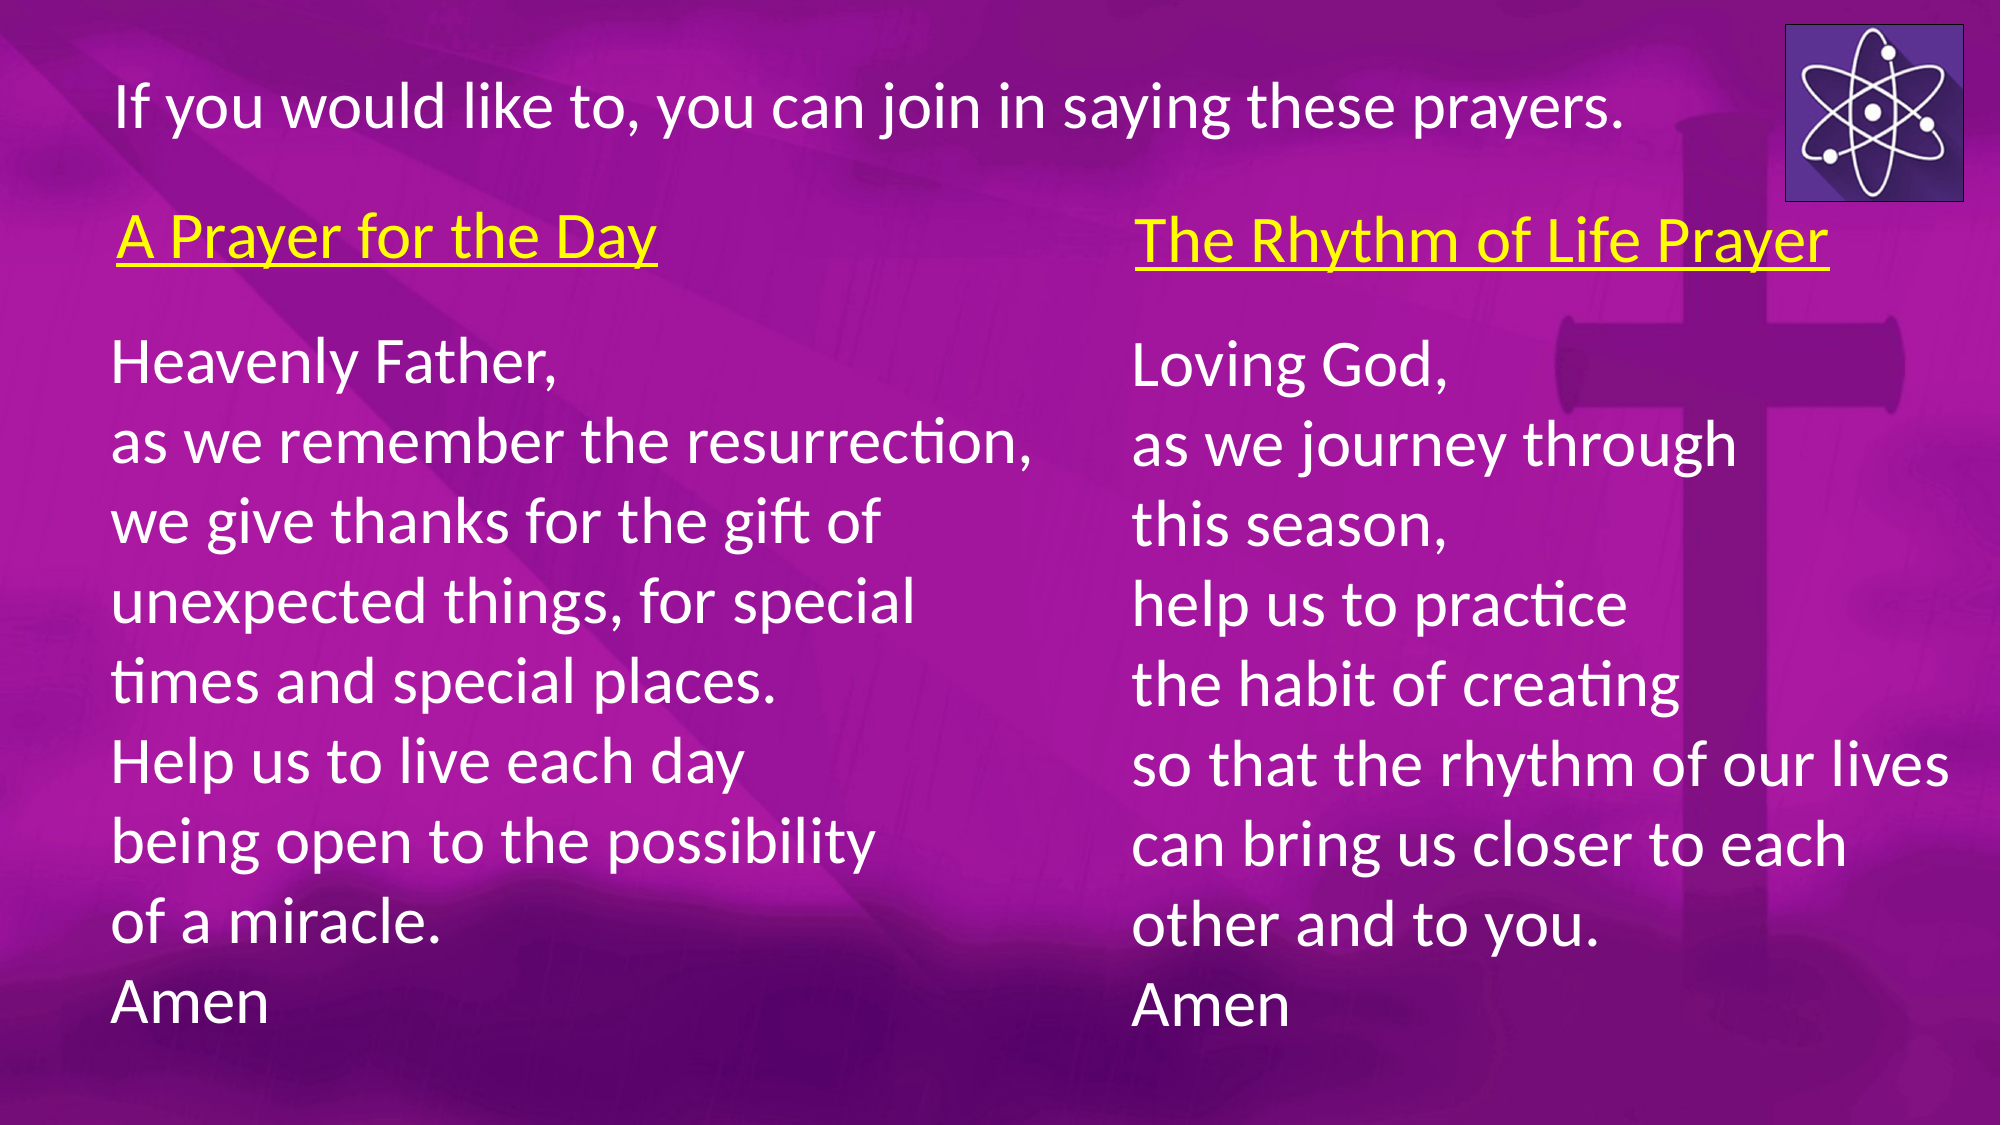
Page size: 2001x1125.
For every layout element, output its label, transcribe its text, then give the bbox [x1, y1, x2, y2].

picture [0, 0, 2000, 1125]
title Heavenly Father, as we remember the resurrection, we give thanks for the gift of unexpected things, for special times and special places. Help us to live each day being open to the possibility of a miracle. Amen [95, 309, 1086, 1125]
